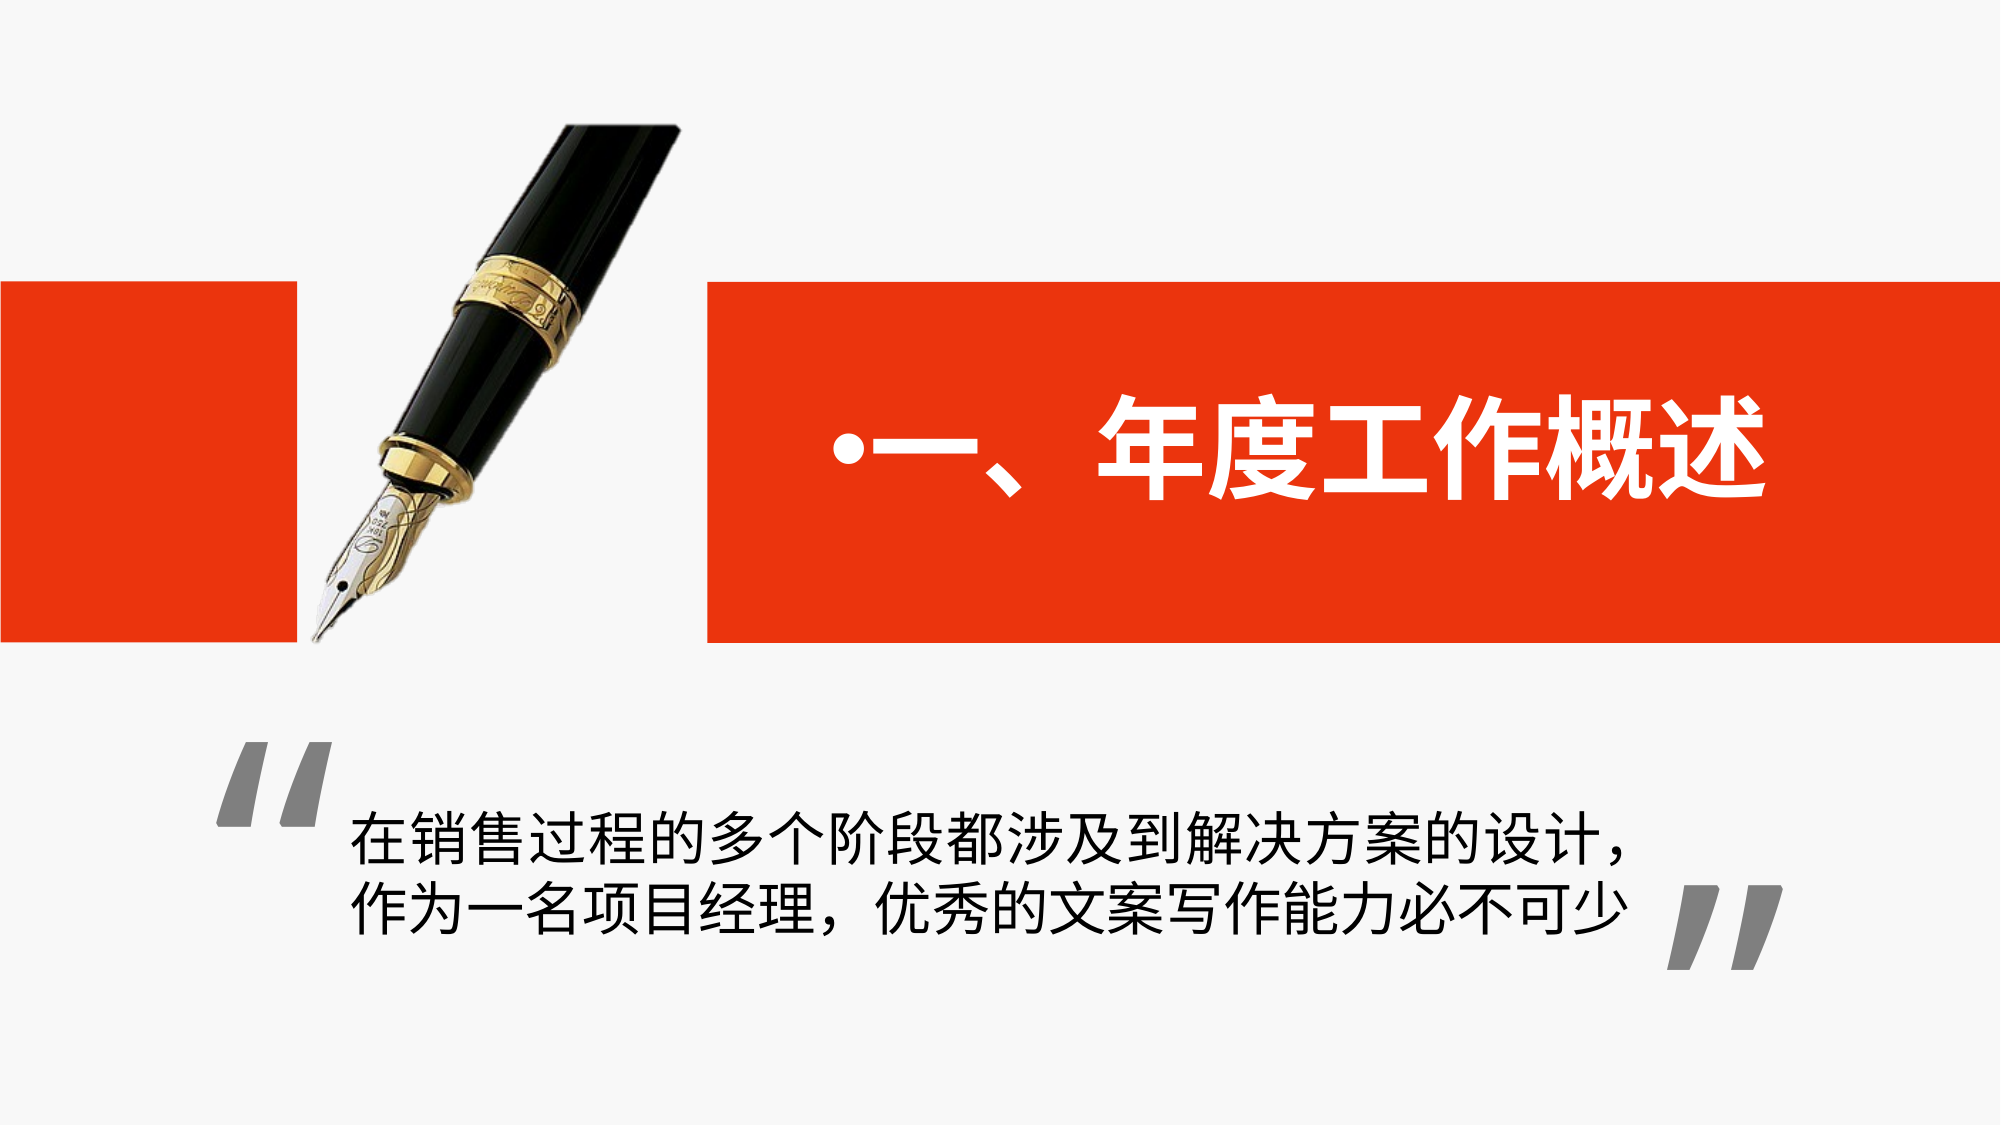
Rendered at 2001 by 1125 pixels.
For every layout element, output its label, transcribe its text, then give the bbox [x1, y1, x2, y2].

text_box [745, 281, 2000, 644]
text_box 一、年度工作概述 [815, 386, 1785, 523]
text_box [197, 635, 1803, 1077]
picture [0, 0, 2001, 1125]
text_box [0, 280, 197, 643]
